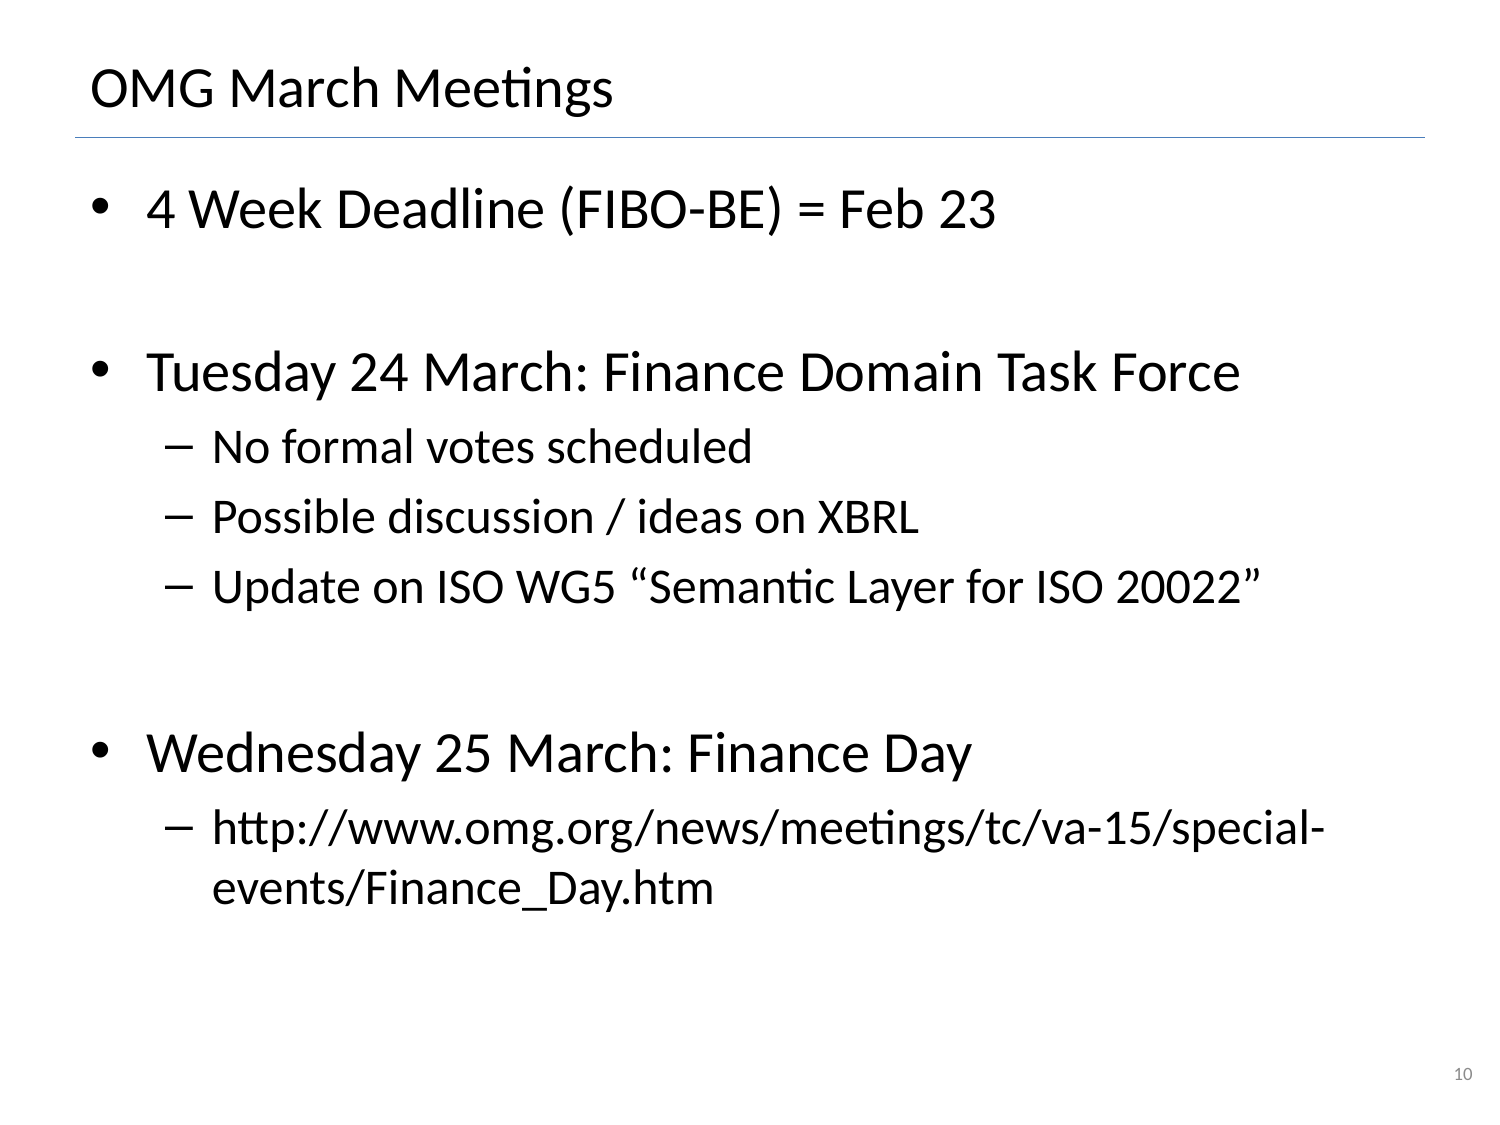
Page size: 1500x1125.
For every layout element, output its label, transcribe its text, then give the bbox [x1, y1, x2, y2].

slide_number 10 [1425, 1042, 1488, 1103]
title OMG March Meetings [74, 37, 1426, 131]
list 4 Week Deadline (FIBO-BE) = Feb 23 Tuesday 24 March: Finance Domain Task Force No formal votes scheduled Possible discussion / ideas on XBRL Update on ISO WG5 “Semantic Layer for ISO 20022” Wednesday 25 March: Finance Day http://www.omg.org/news/meetings/tc/va-15/special-events/Finance_Day.htm [74, 162, 1426, 1101]
